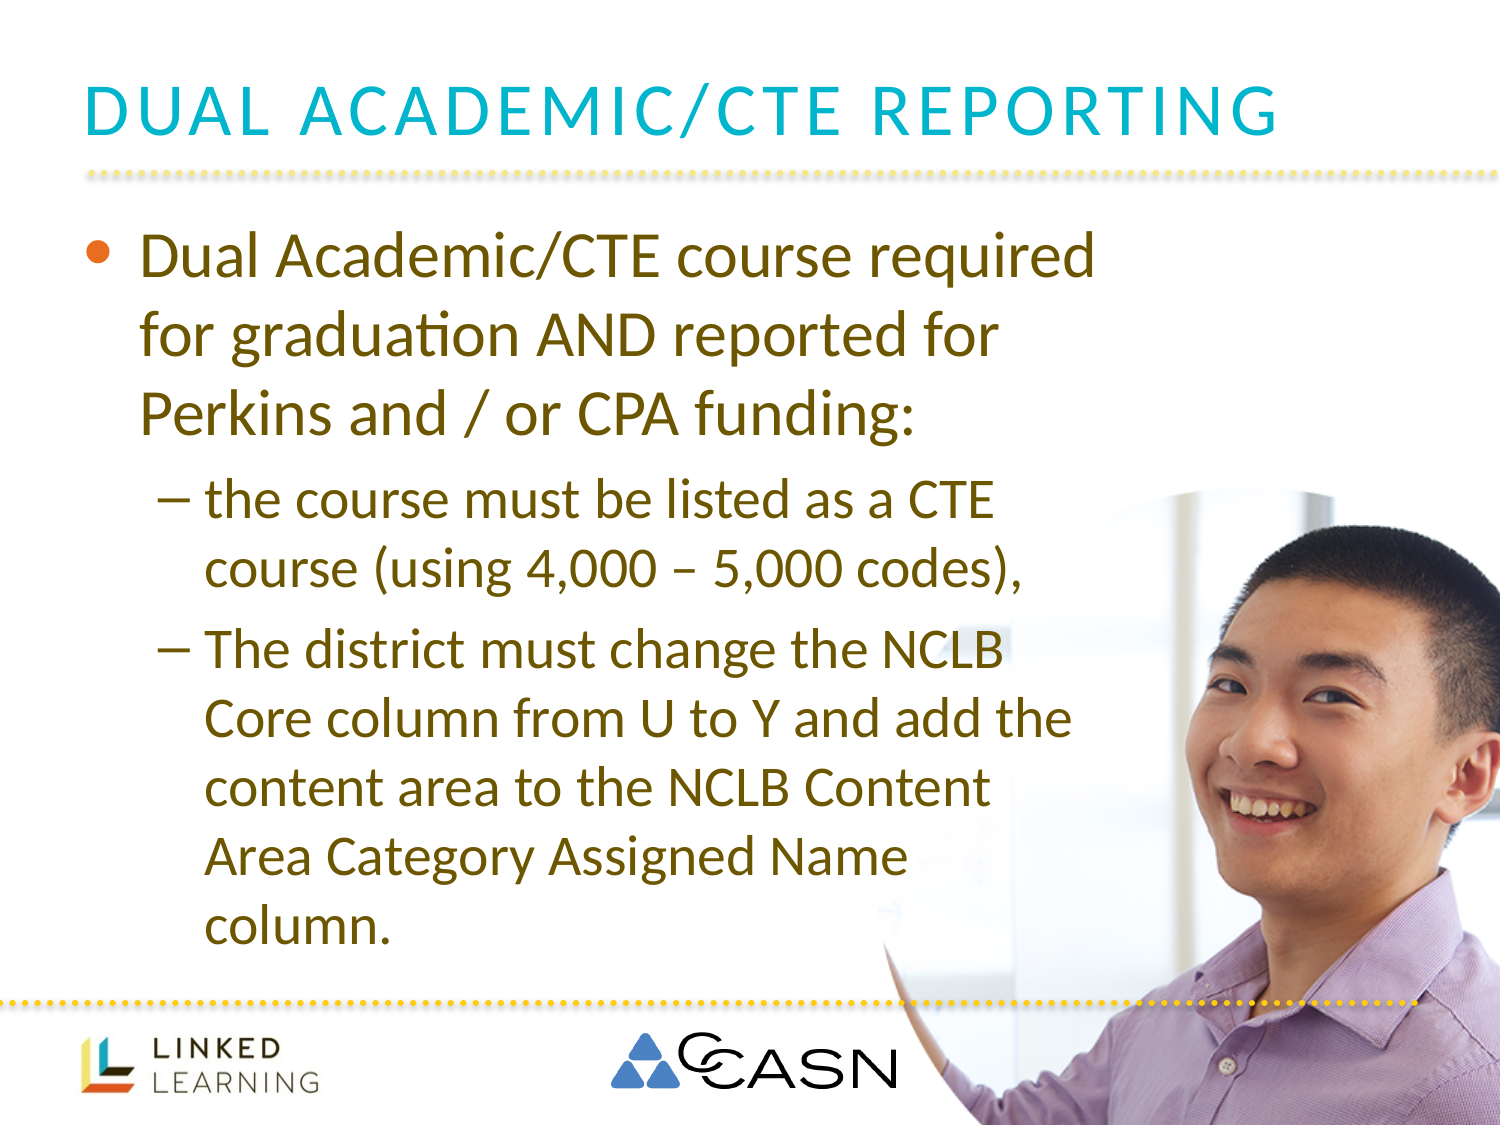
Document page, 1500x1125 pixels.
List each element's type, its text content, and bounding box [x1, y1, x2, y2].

title DUAL ACADEMIC/CTE REPORTING [68, 0, 1417, 174]
picture [607, 488, 1500, 1125]
list Dual Academic/CTE course required for graduation AND reported for Perkins and / or CPA funding: the course must be listed as a CTE course (using 4,000 – 5,000 codes), The district must change the NCLB Core column from U to Y and add the content area to the NCLB Content Area Category Assigned Name column. [68, 203, 1120, 1040]
picture [75, 1040, 324, 1103]
